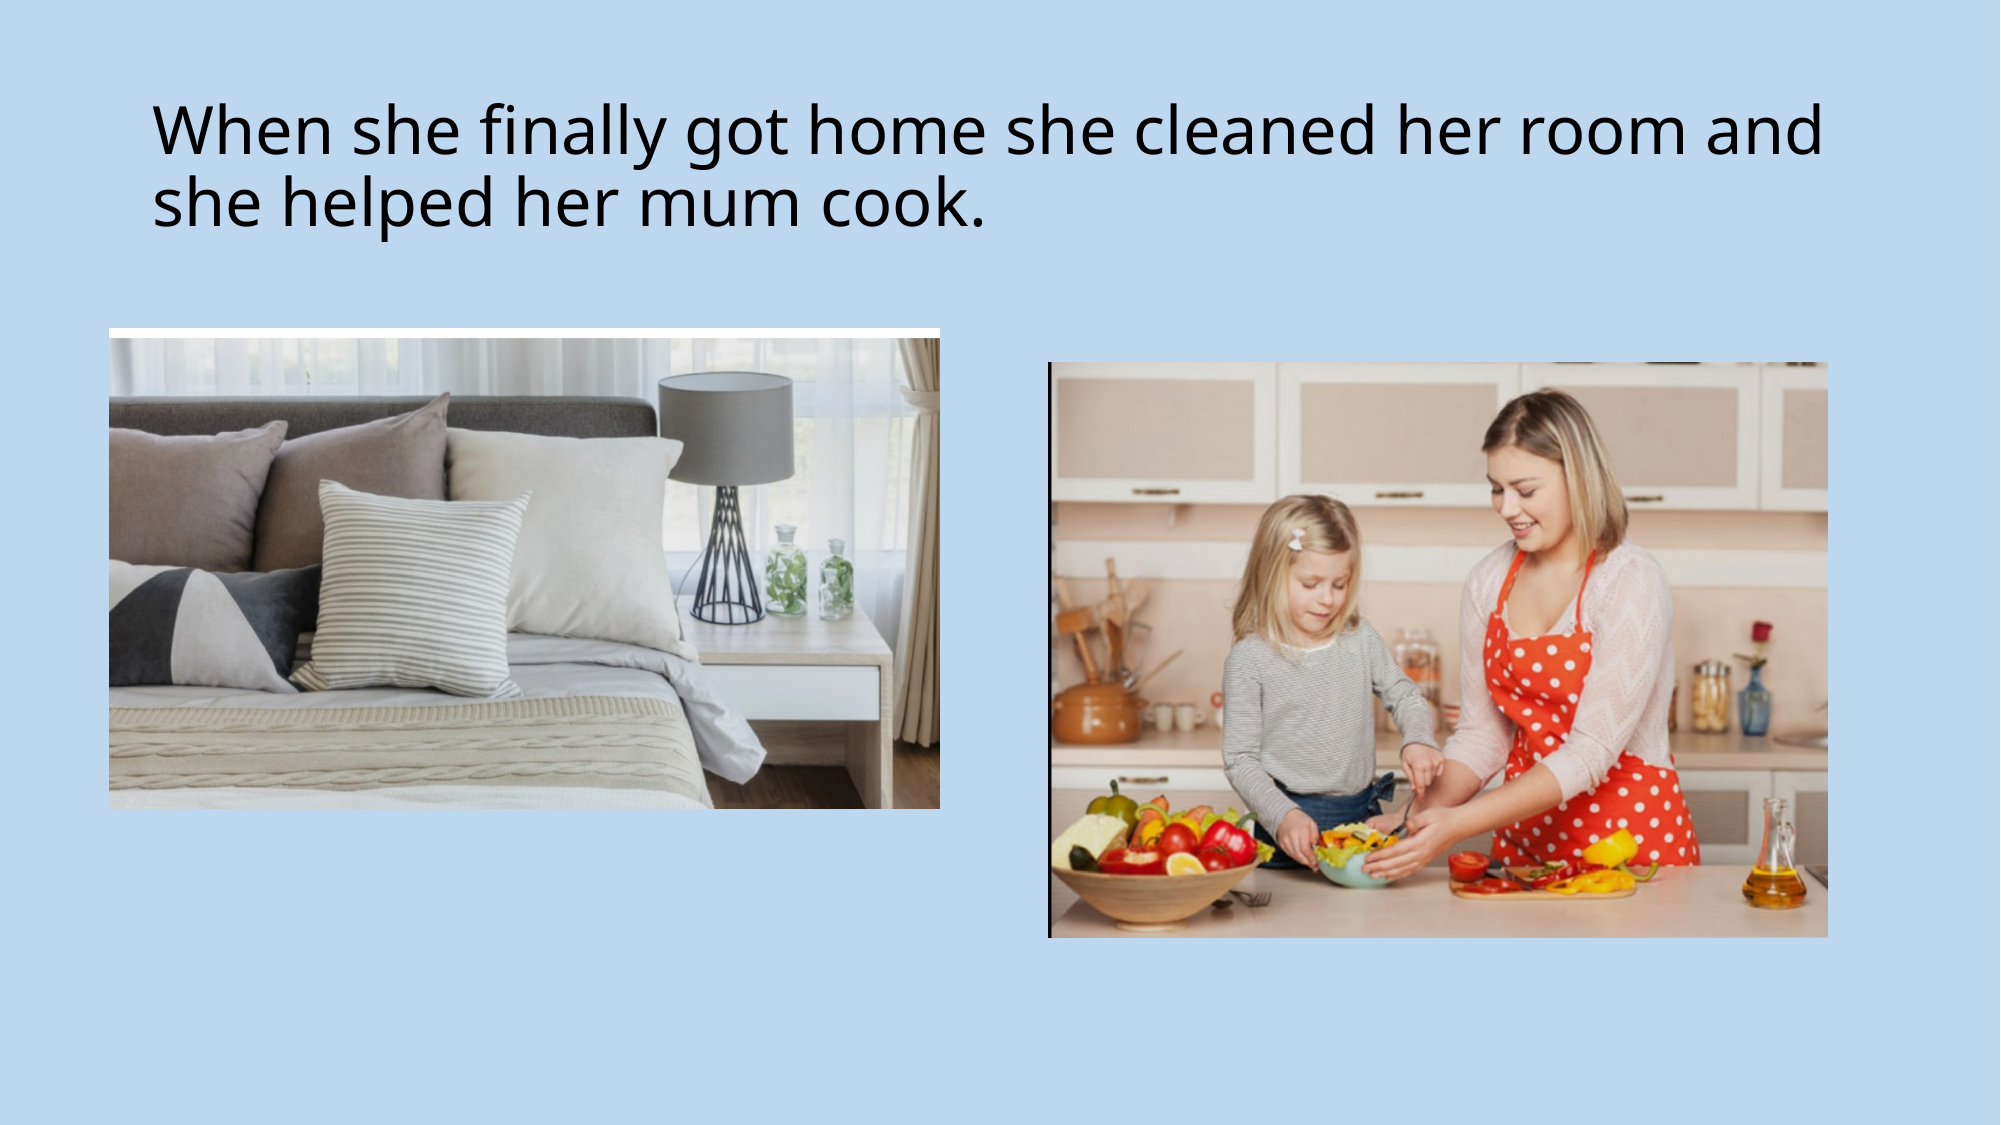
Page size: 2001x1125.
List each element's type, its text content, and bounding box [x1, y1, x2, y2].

picture [1048, 362, 1828, 938]
title When she finally got home she cleaned her room and she helped her mum cook. [137, 59, 1863, 278]
picture [109, 328, 940, 809]
